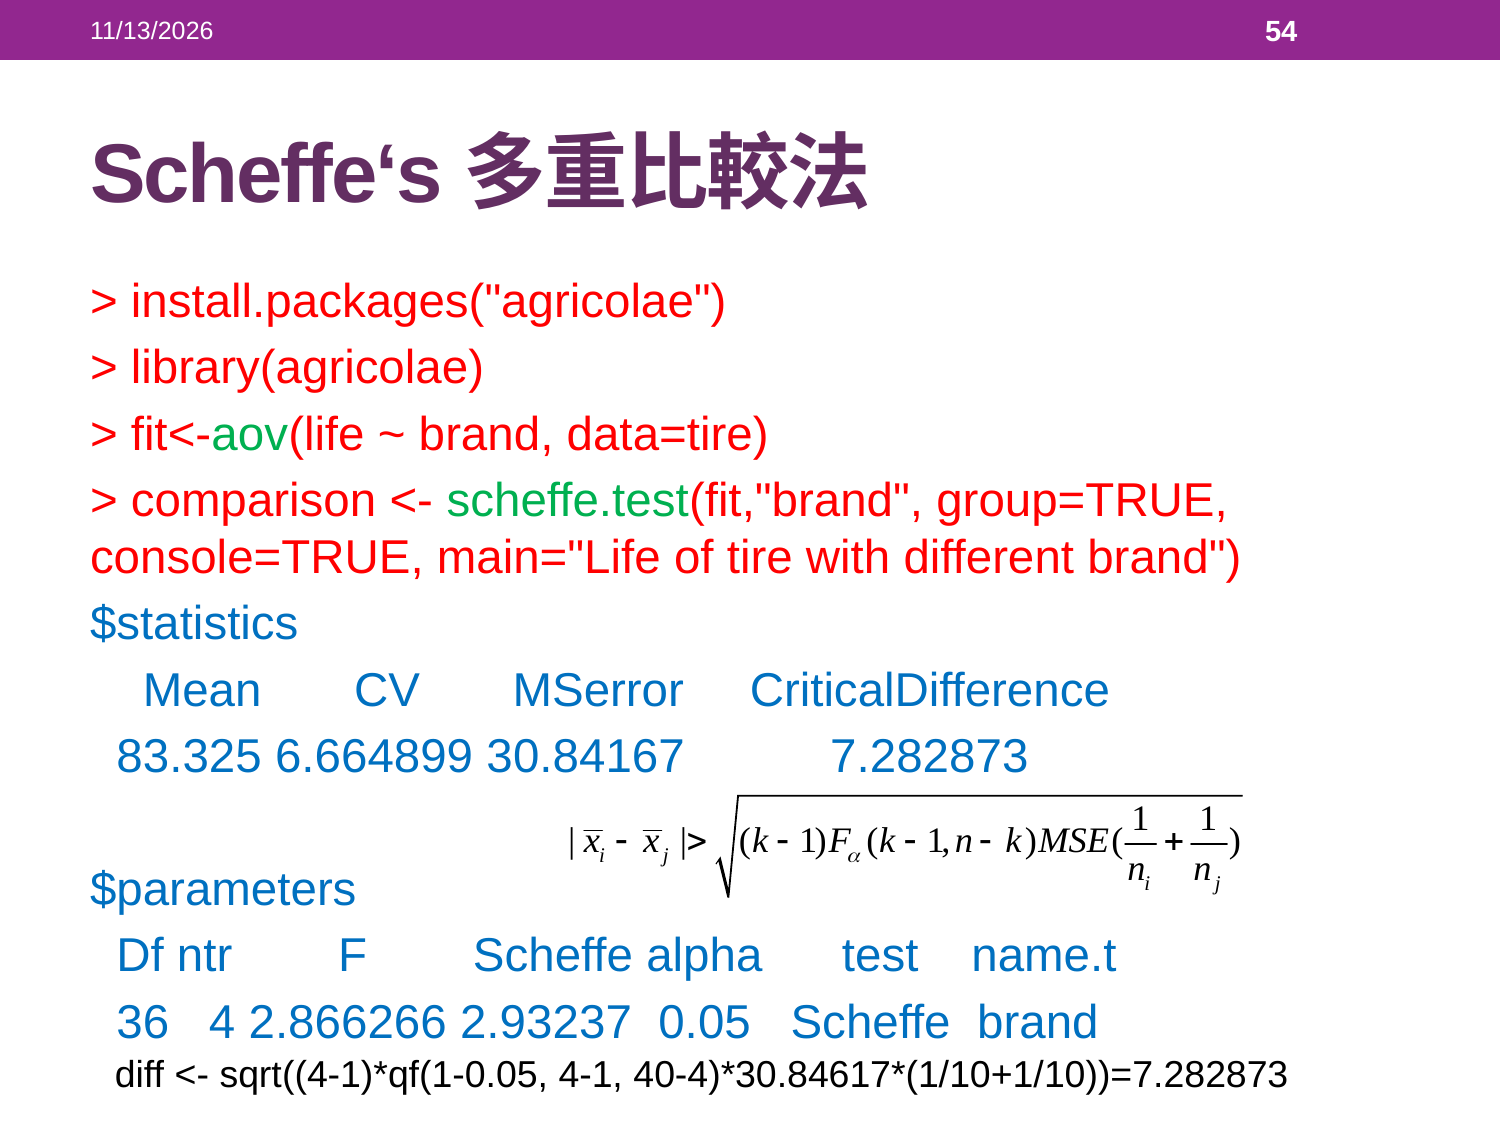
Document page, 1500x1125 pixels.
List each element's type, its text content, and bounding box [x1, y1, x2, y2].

text_box diff <- sqrt((4-1)*qf(1-0.05, 4-1, 40-4)*30.84617*(1/10+1/10))=7.282873 [100, 1042, 1400, 1103]
slide_number 54 [1250, 3, 1425, 57]
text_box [564, 786, 1251, 904]
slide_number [75, 3, 550, 57]
list > install.packages("agricolae") > library(agricolae) > fit<-aov(life ~ brand, data=tire) > comparison <- scheffe.test(fit,"brand", group=TRUE, console=TRUE, main="Life of tire with different brand") $statistics Mean CV MSerror CriticalDifference 83.325 6.664899 30.84167 7.282873 $parameters Df ntr F Scheffe alpha test name.t 36 4 2.866266 2.93237 0.05 Scheffe brand [75, 262, 1425, 1063]
title Scheffe‘s多重比較法 [75, 87, 1425, 250]
